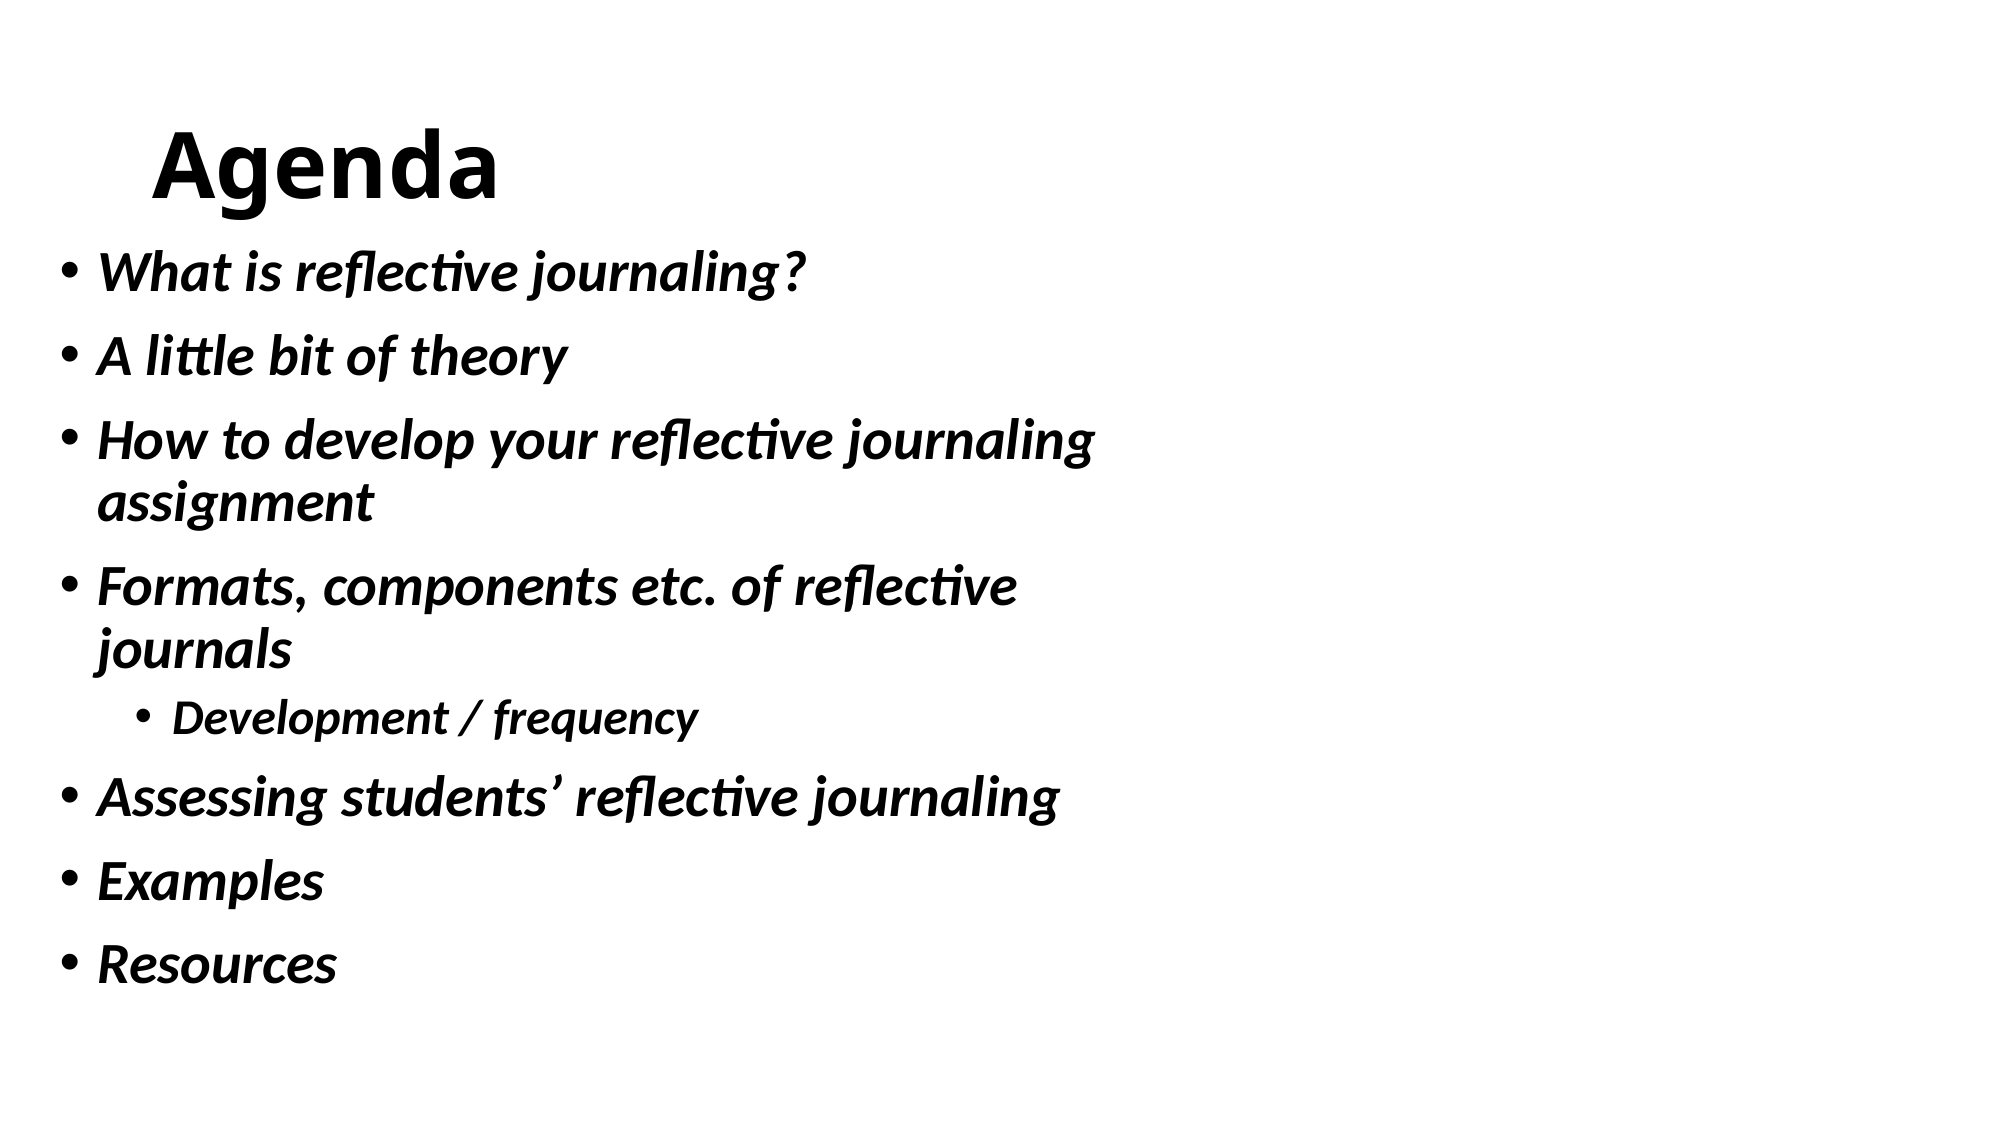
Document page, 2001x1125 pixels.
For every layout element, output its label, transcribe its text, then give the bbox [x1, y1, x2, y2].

list What is reflective journaling? A little bit of theory How to develop your reflective journaling assignment Formats, components etc. of reflective journals Development / frequency Assessing students’ reflective journaling Examples Resources [44, 233, 1224, 1039]
title Agenda [137, 59, 1863, 278]
